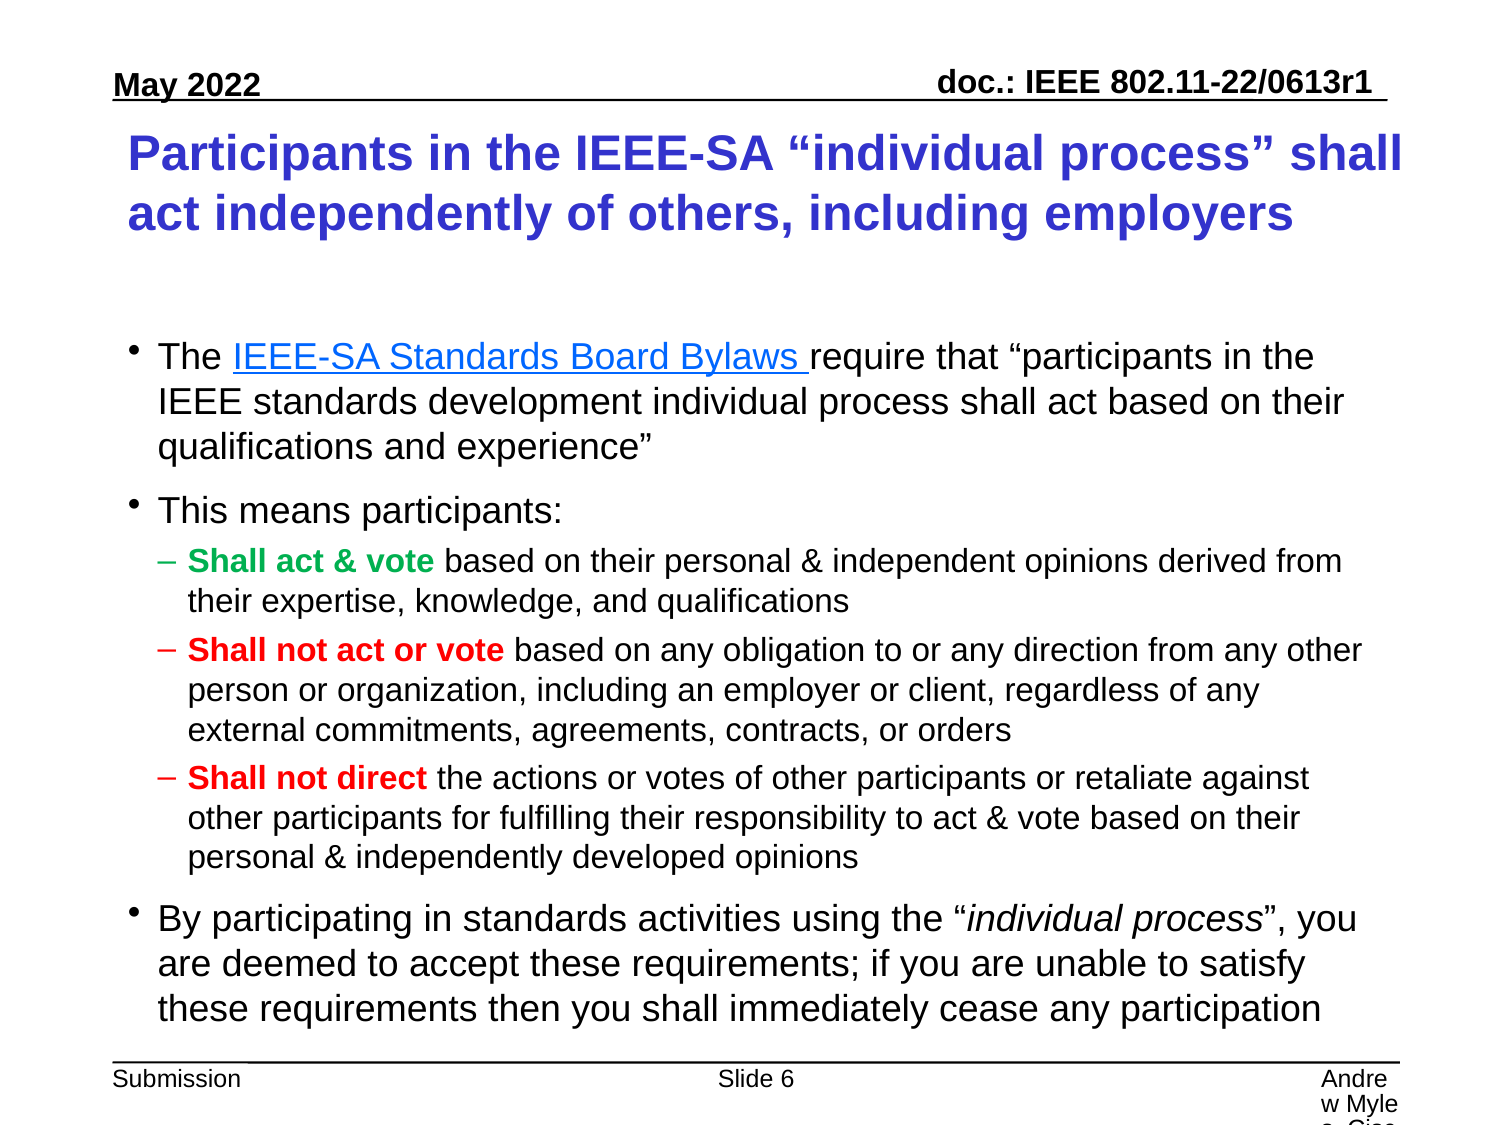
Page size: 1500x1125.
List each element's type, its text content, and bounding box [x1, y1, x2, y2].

title Participants in the IEEE-SA “individual process” shall act independently of others, including employers [112, 112, 1450, 288]
slide_number Slide 6 [709, 1061, 803, 1093]
list The IEEE-SA Standards Board Bylaws require that “participants in the IEEE standards development individual process shall act based on their qualifications and experience” This means participants: Shall act & vote based on their personal & independent opinions derived from their expertise, knowledge, and qualifications Shall not act or vote based on any obligation to or any direction from any other person or organization, including an employer or client, regardless of any external commitments, agreements, contracts, or orders Shall not direct the actions or votes of other participants or retaliate against other participants for fulfilling their responsibility to act & vote based on their personal & independently developed opinions By participating in standards activities using the “individual process”, you are deemed to accept these requirements; if you are unable to satisfy these requirements then you shall immediately cease any participation [112, 324, 1388, 1000]
footer Andrew Myles, Cisco [1320, 1061, 1402, 1093]
